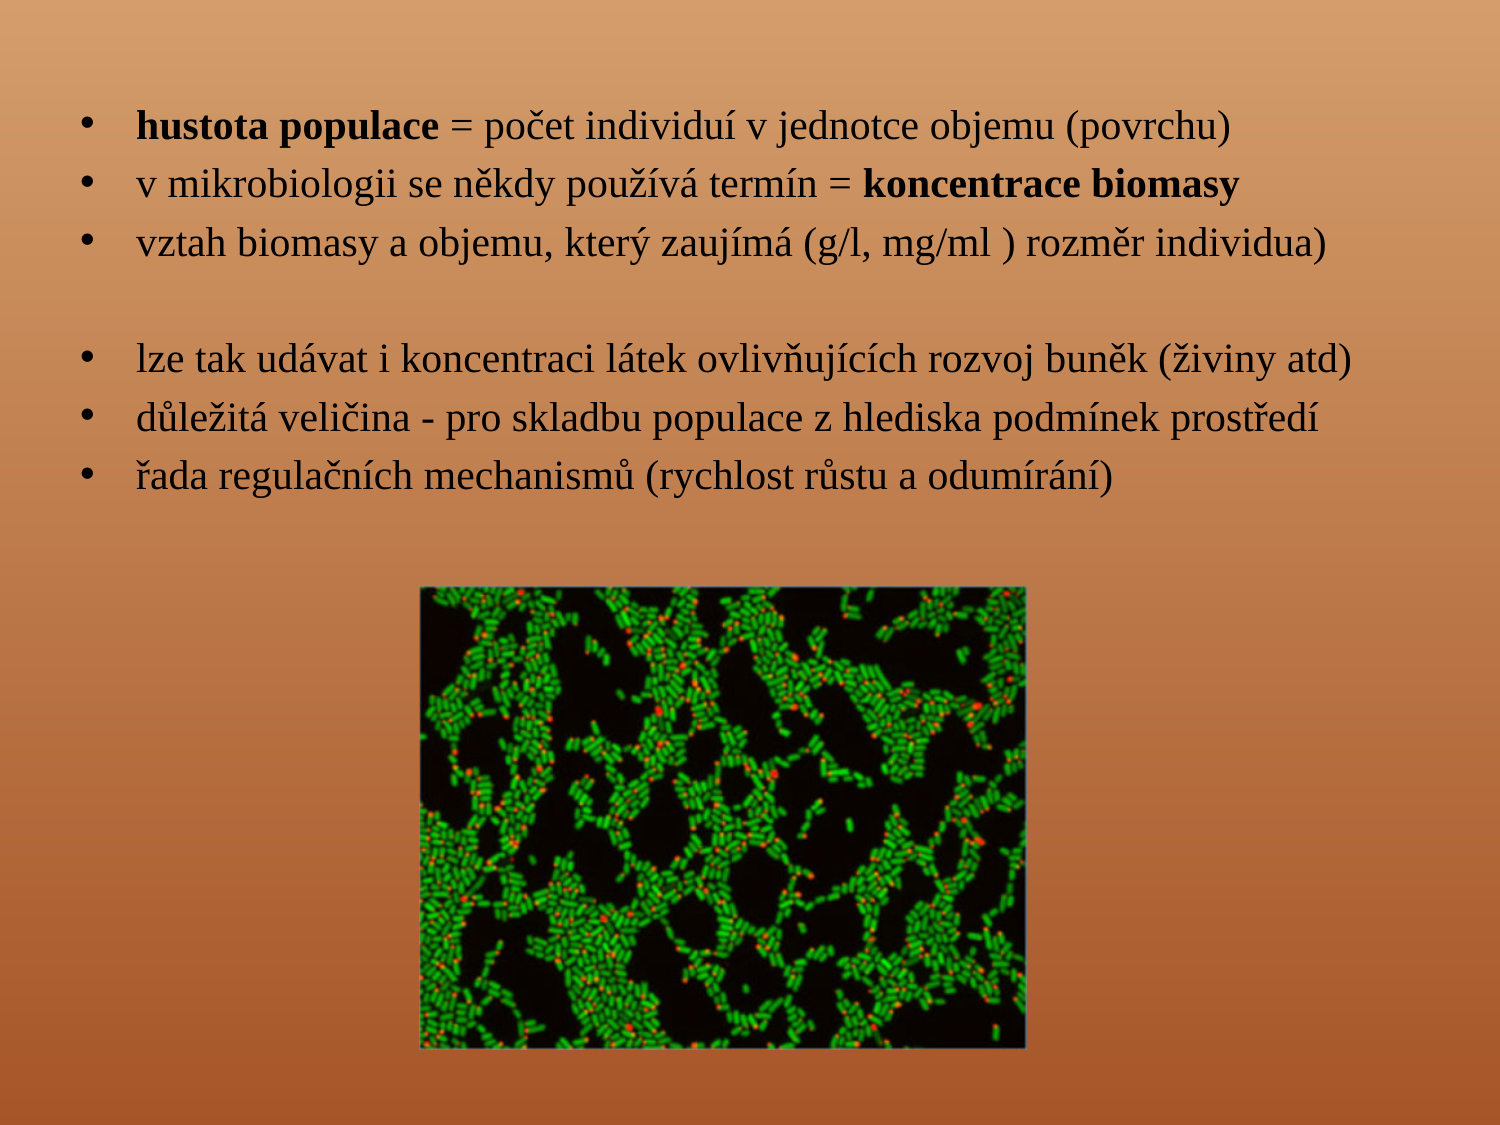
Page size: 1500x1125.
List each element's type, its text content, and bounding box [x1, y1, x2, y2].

list hustota populace = počet individuí v jednotce objemu (povrchu) v mikrobiologii se někdy používá termín = koncentrace biomasy vztah biomasy a objemu, který zaujímá (g/l, mg/ml ) rozměr individua) lze tak udávat i koncentraci látek ovlivňujících rozvoj buněk (živiny atd) důležitá veličina - pro skladbu populace z hlediska podmínek prostředí řada regulačních mechanismů (rychlost růstu a odumírání) [64, 90, 1500, 833]
picture [418, 585, 1027, 1050]
